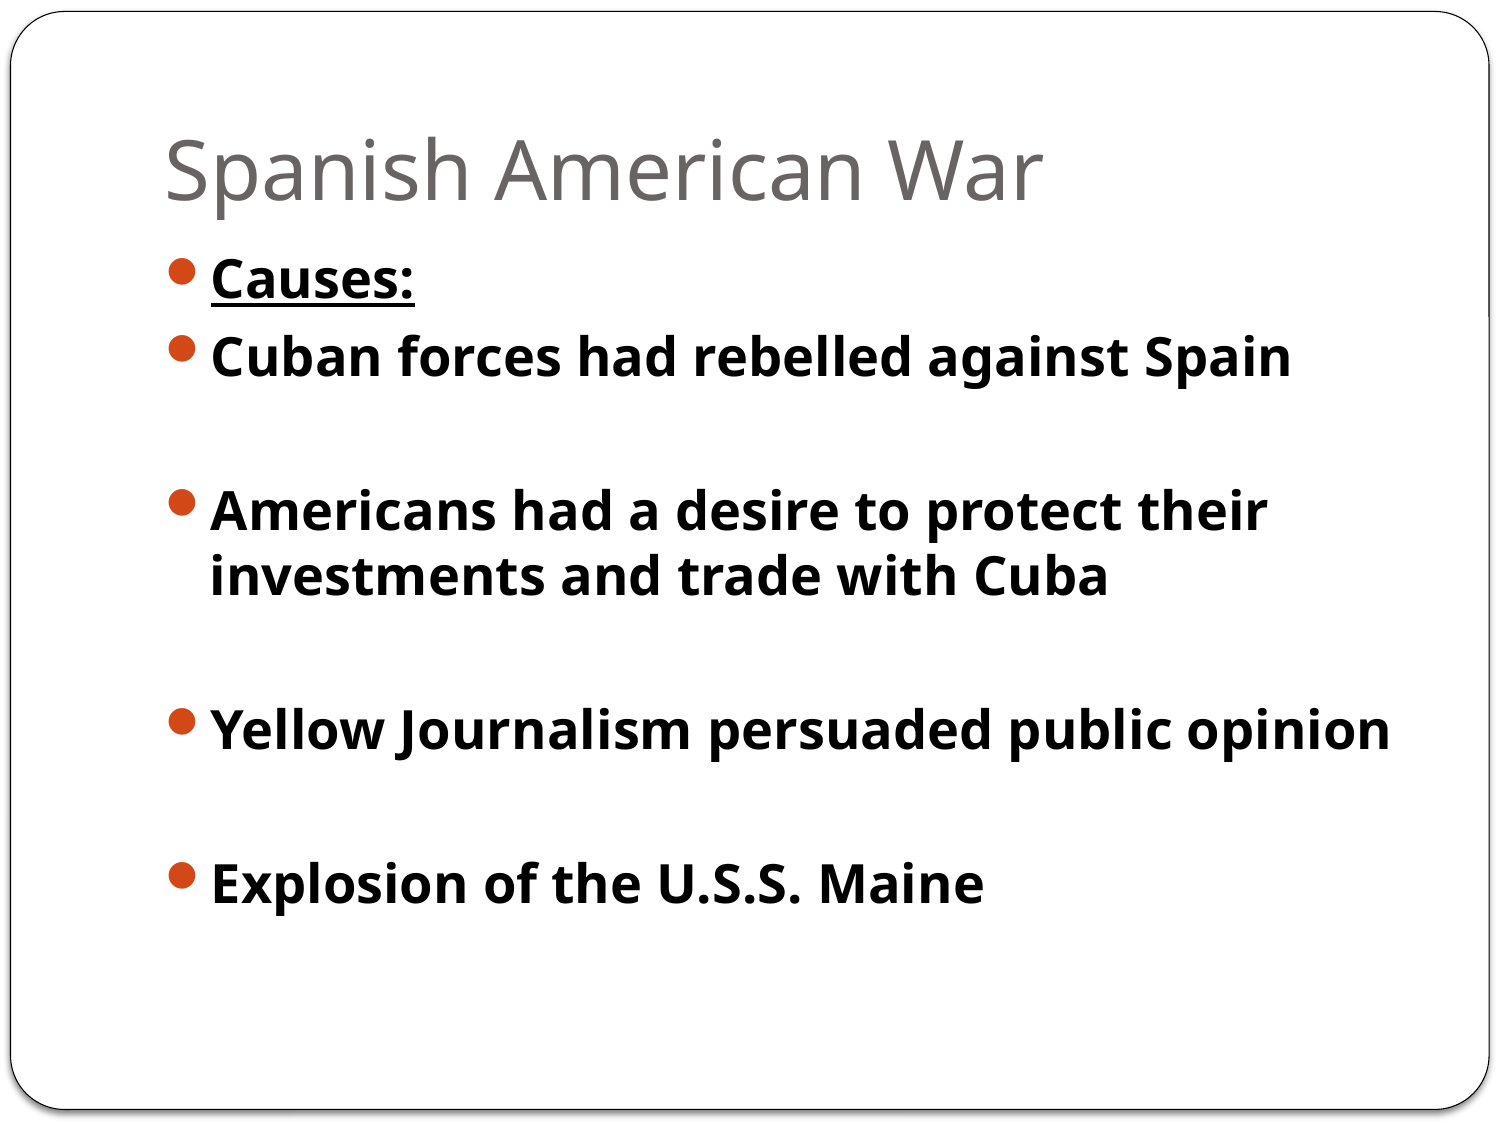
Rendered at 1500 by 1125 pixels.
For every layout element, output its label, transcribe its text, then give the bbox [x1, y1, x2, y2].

title Spanish American War [150, 45, 1425, 233]
list Causes: Cuban forces had rebelled against Spain Americans had a desire to protect their investments and trade with Cuba Yellow Journalism persuaded public opinion Explosion of the U.S.S. Maine [150, 237, 1425, 988]
